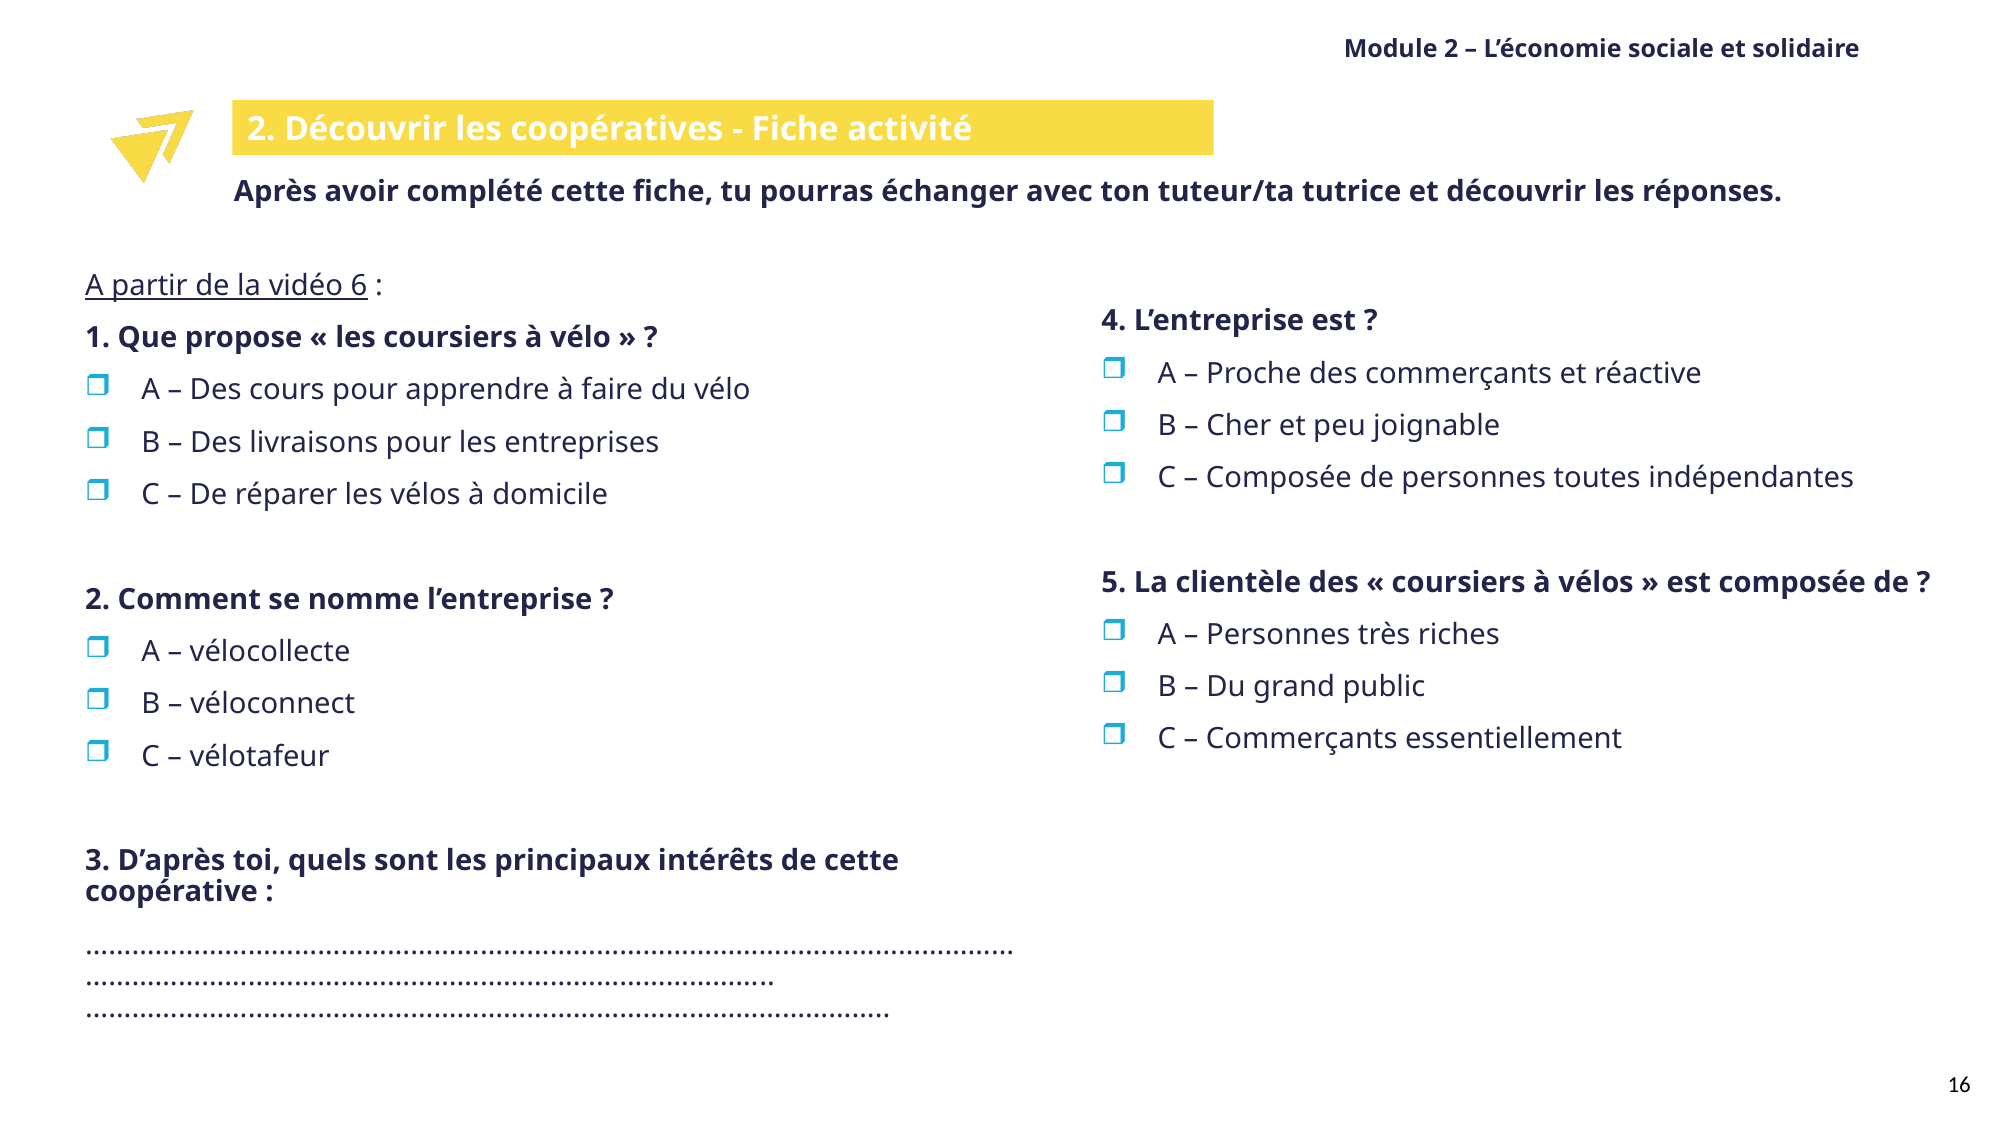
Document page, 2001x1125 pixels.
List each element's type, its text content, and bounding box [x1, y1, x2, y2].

text_box 4. L’entreprise est ? A – Proche des commerçants et réactive B – Cher et peu joignable C – Composée de personnes toutes indépendantes 5. La clientèle des « coursiers à vélos » est composée de ? A – Personnes très riches B – Du grand public C – Commerçants essentiellement [1086, 298, 1980, 1087]
text_box 2. Découvrir les coopératives - Fiche activité [232, 100, 1214, 155]
list A partir de la vidéo 6 : 1. Que propose « les coursiers à vélo » ? A – Des cours pour apprendre à faire du vélo B – Des livraisons pour les entreprises C – De réparer les vélos à domicile 2. Comment se nomme l’entreprise ? A – vélocollecte B – véloconnect C – vélotafeur 3. D’après toi, quels sont les principaux intérêts de cette coopérative : ………………………………………………………………………………………………………………………………………………………………………………………..………………………………………………………………………………………….. [70, 263, 1042, 1117]
text_box Module 2 – L’économie sociale et solidaire [1329, 28, 1980, 90]
text_box Après avoir complété cette fiche, tu pourras échanger avec ton tuteur/ta tutrice et découvrir les réponses. [219, 169, 1898, 230]
picture [110, 110, 194, 183]
text_box 16 [1932, 1061, 1992, 1104]
